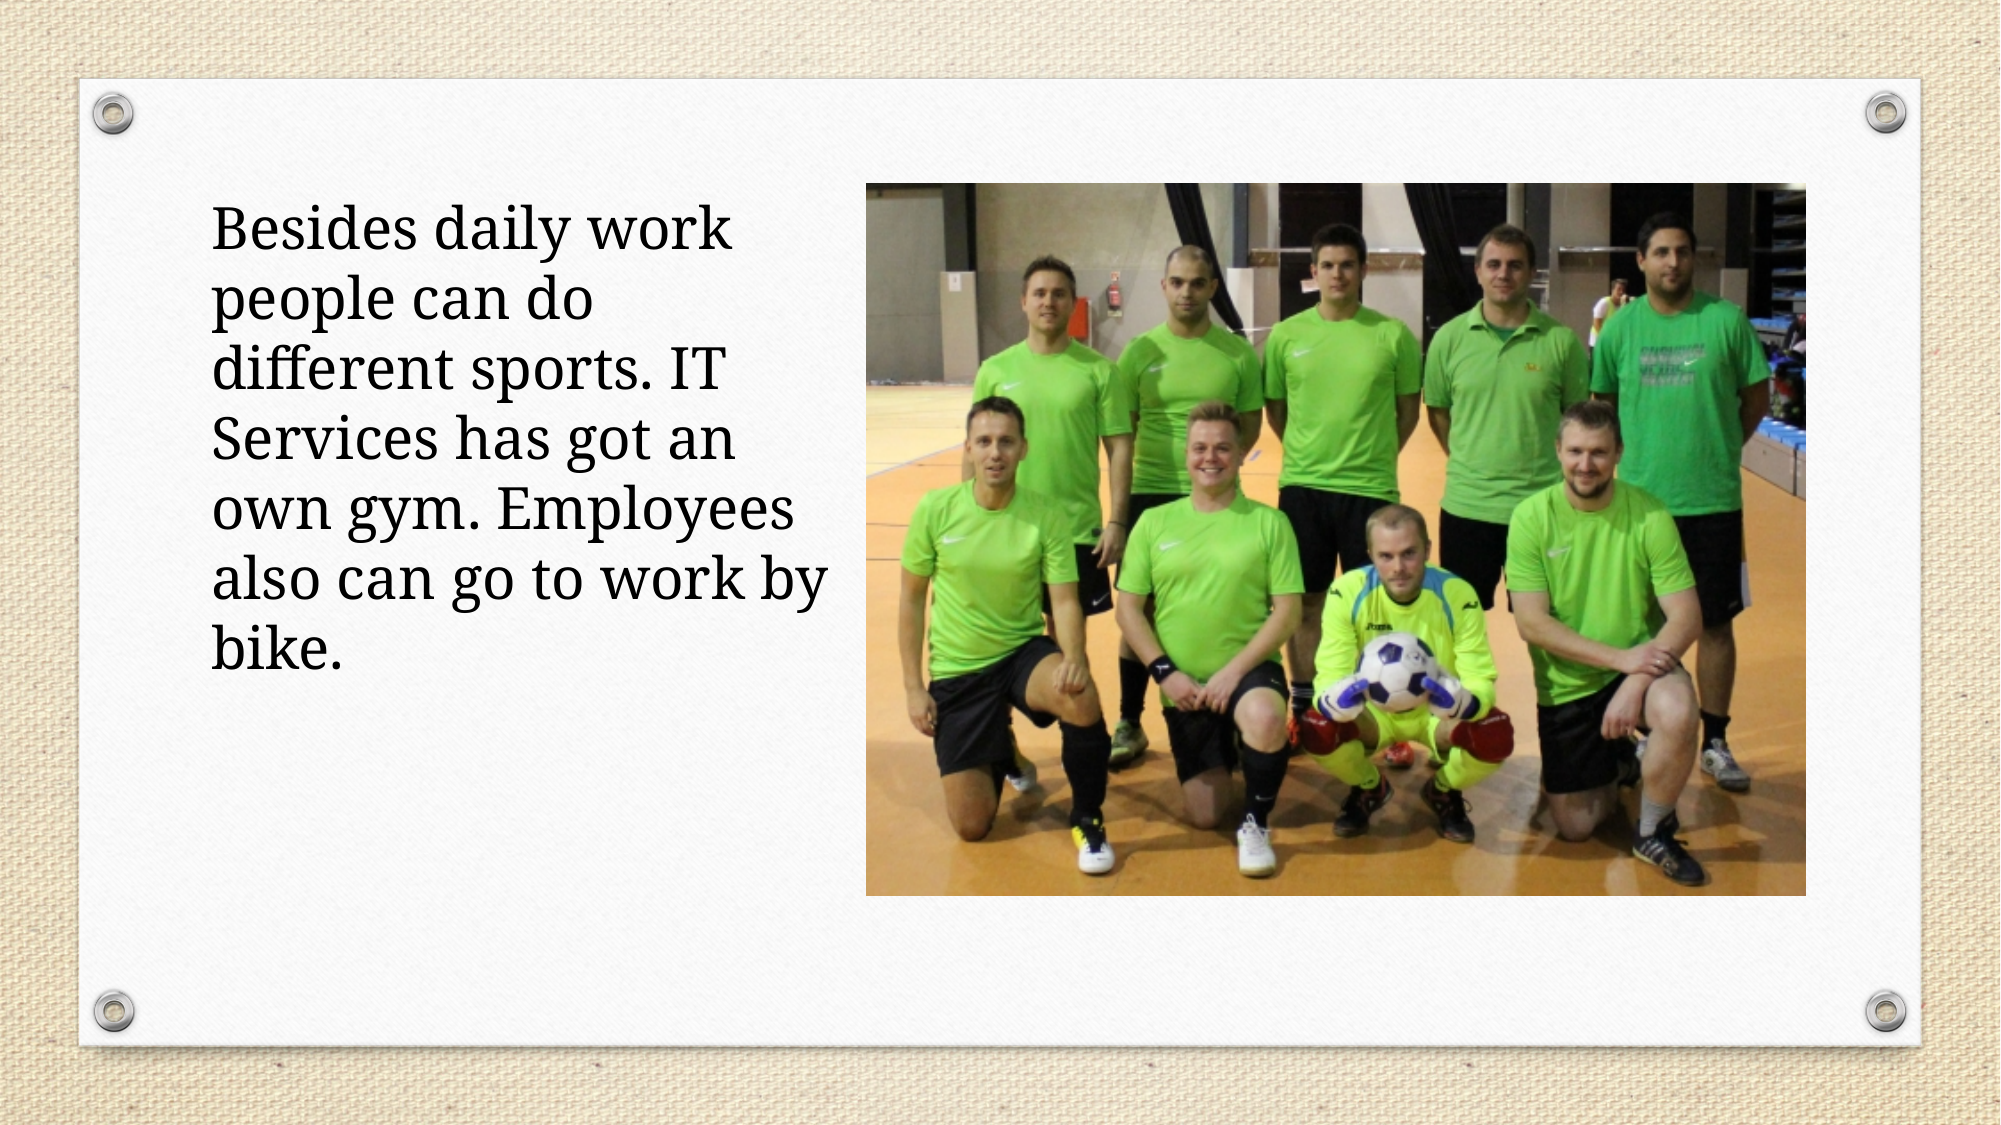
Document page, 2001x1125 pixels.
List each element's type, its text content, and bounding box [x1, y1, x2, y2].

picture [0, 0, 2001, 1125]
text_box Besides daily work people can do different sports. IT Services has got an own gym. Employees also can go to work by bike. [196, 183, 852, 689]
